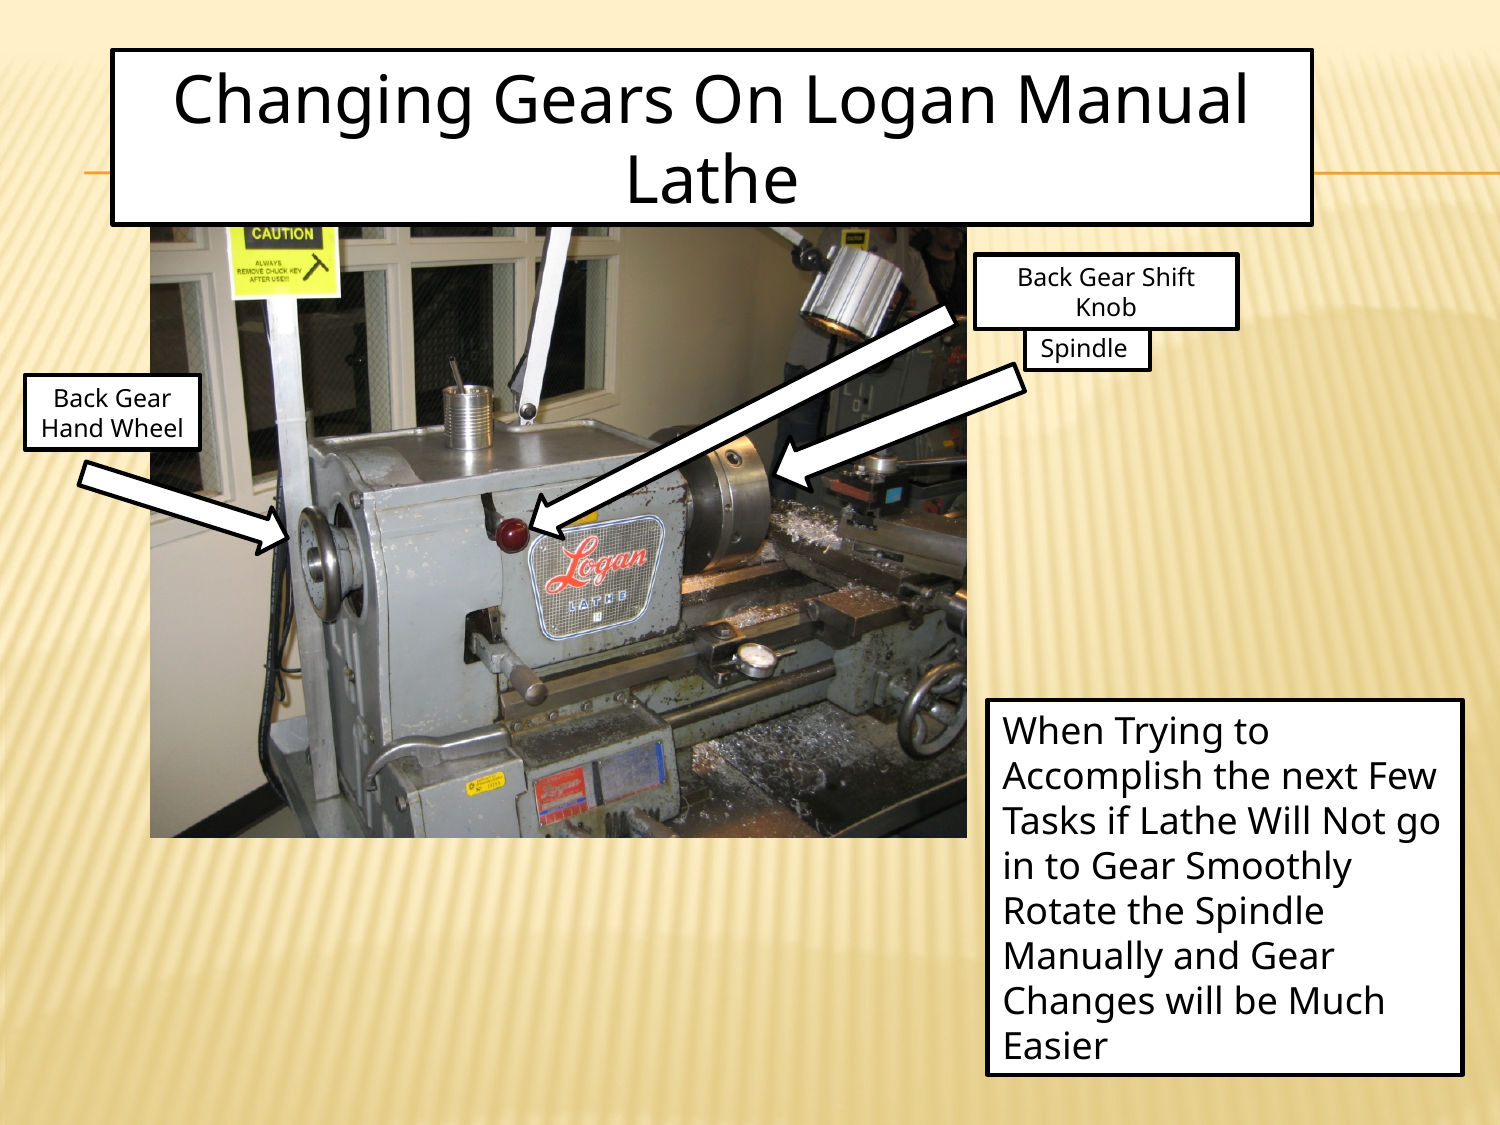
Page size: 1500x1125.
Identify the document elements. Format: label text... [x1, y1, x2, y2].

text_box [977, 361, 1027, 413]
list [149, 224, 967, 838]
text_box Spindle [1023, 331, 1152, 372]
text_box When Trying to Accomplish the next Few Tasks if Lathe Will Not go in to Gear Smoothly Rotate the Spindle Manually and Gear Changes will be Much Easier [985, 698, 1465, 1077]
text_box Back Gear Hand Wheel [23, 373, 139, 452]
text_box Back Gear Shift Knob [977, 252, 1240, 331]
text_box Changing Gears On Logan Manual Lathe [110, 48, 1314, 227]
text_box [76, 459, 139, 507]
